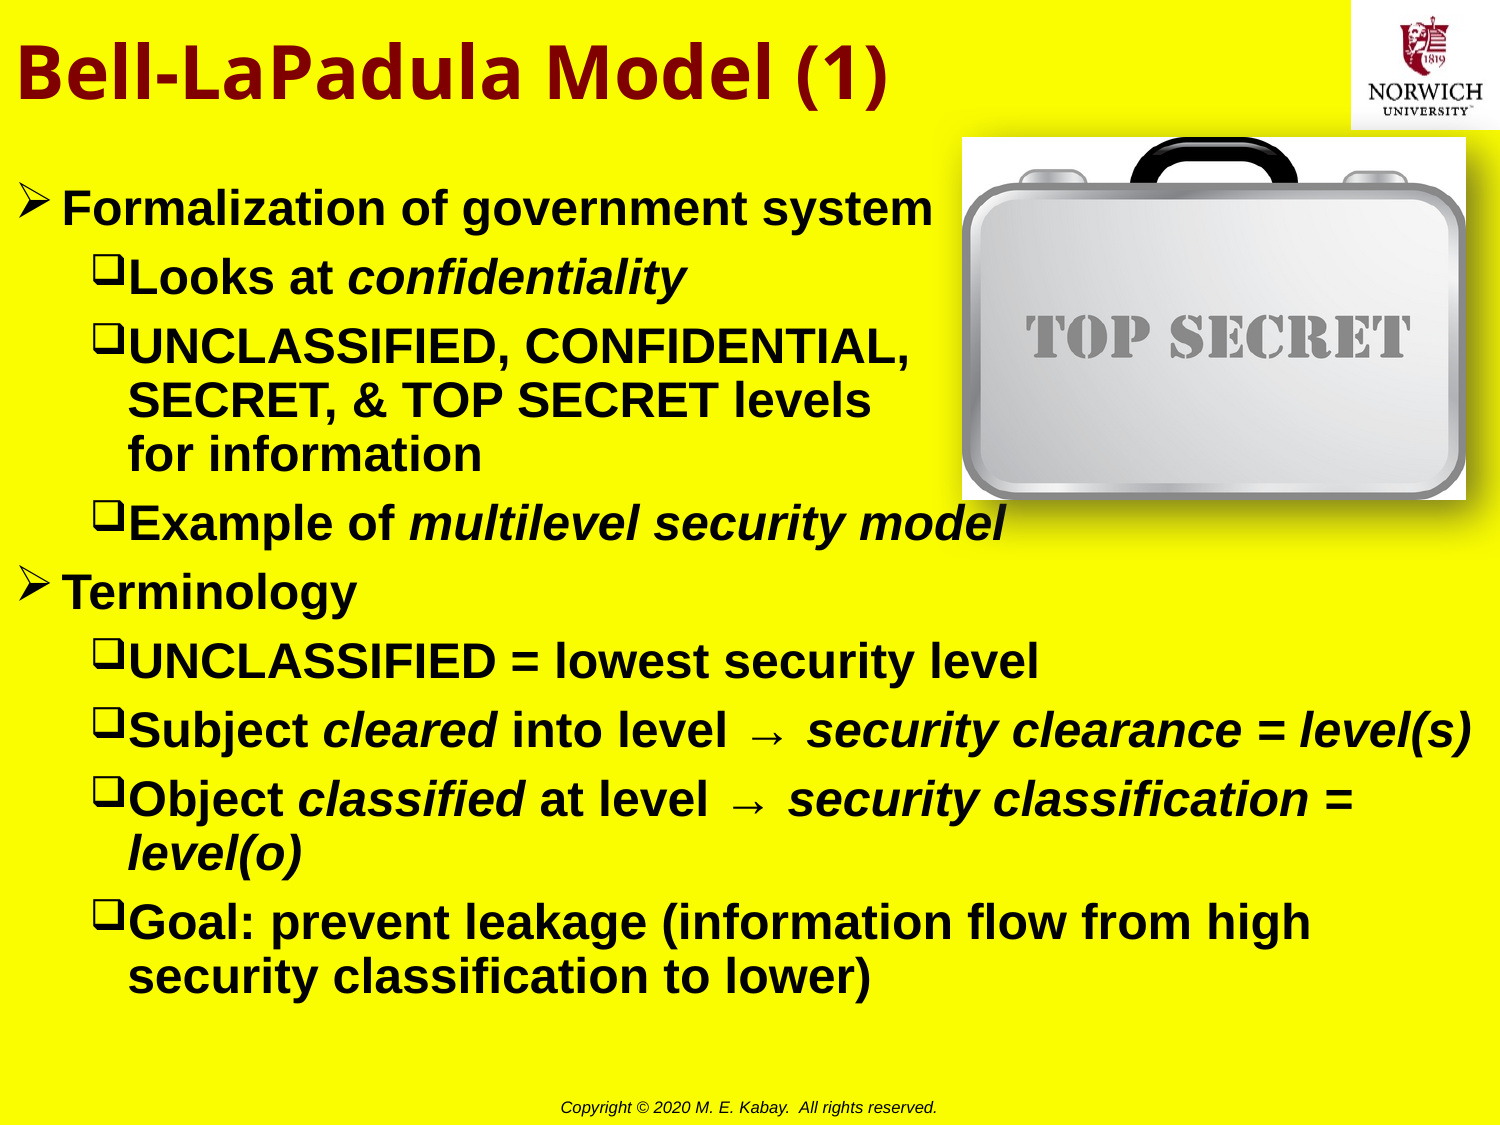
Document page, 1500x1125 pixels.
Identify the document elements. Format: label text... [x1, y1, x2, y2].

list Formalization of government system Looks at confidentiality UNCLASSIFIED, CONFIDENTIAL, SECRET, & TOP SECRET levels for information Example of multilevel security model Terminology UNCLASSIFIED = lowest security level Subject cleared into level → security clearance = level(s) Object classified at level → security classification = level(o) Goal: prevent leakage (information flow from high security classification to lower) [0, 174, 1500, 1076]
title Bell-LaPadula Model (1) [0, 0, 1338, 151]
picture [962, 137, 1467, 501]
picture [1351, 0, 1500, 130]
